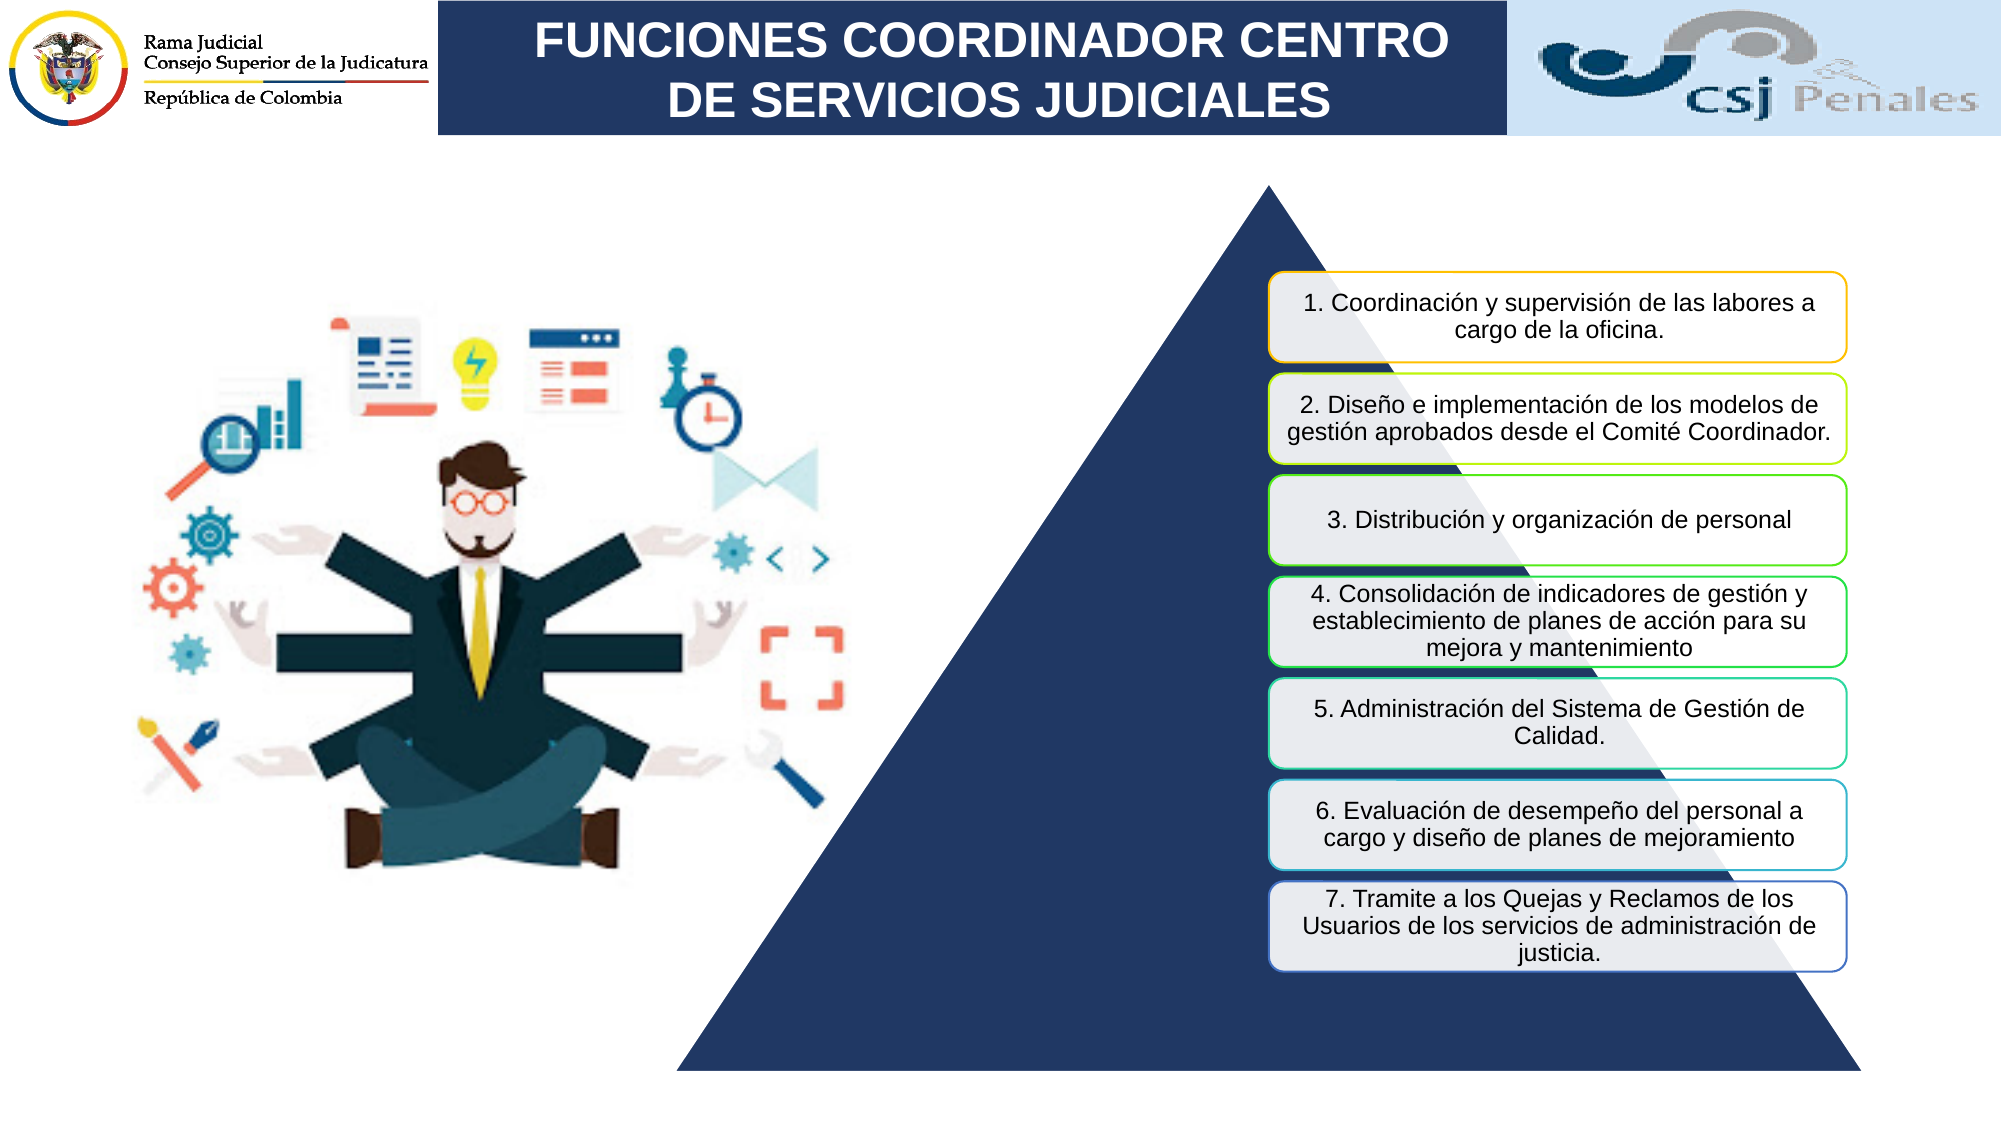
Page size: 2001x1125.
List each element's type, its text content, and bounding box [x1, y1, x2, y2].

picture [0, 0, 439, 137]
picture [1505, 0, 2000, 136]
picture [46, 259, 602, 891]
text_box FUNCIONES COORDINADOR CENTRO DE SERVICIOS JUDICIALES [439, 0, 1505, 136]
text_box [602, 182, 1936, 1072]
